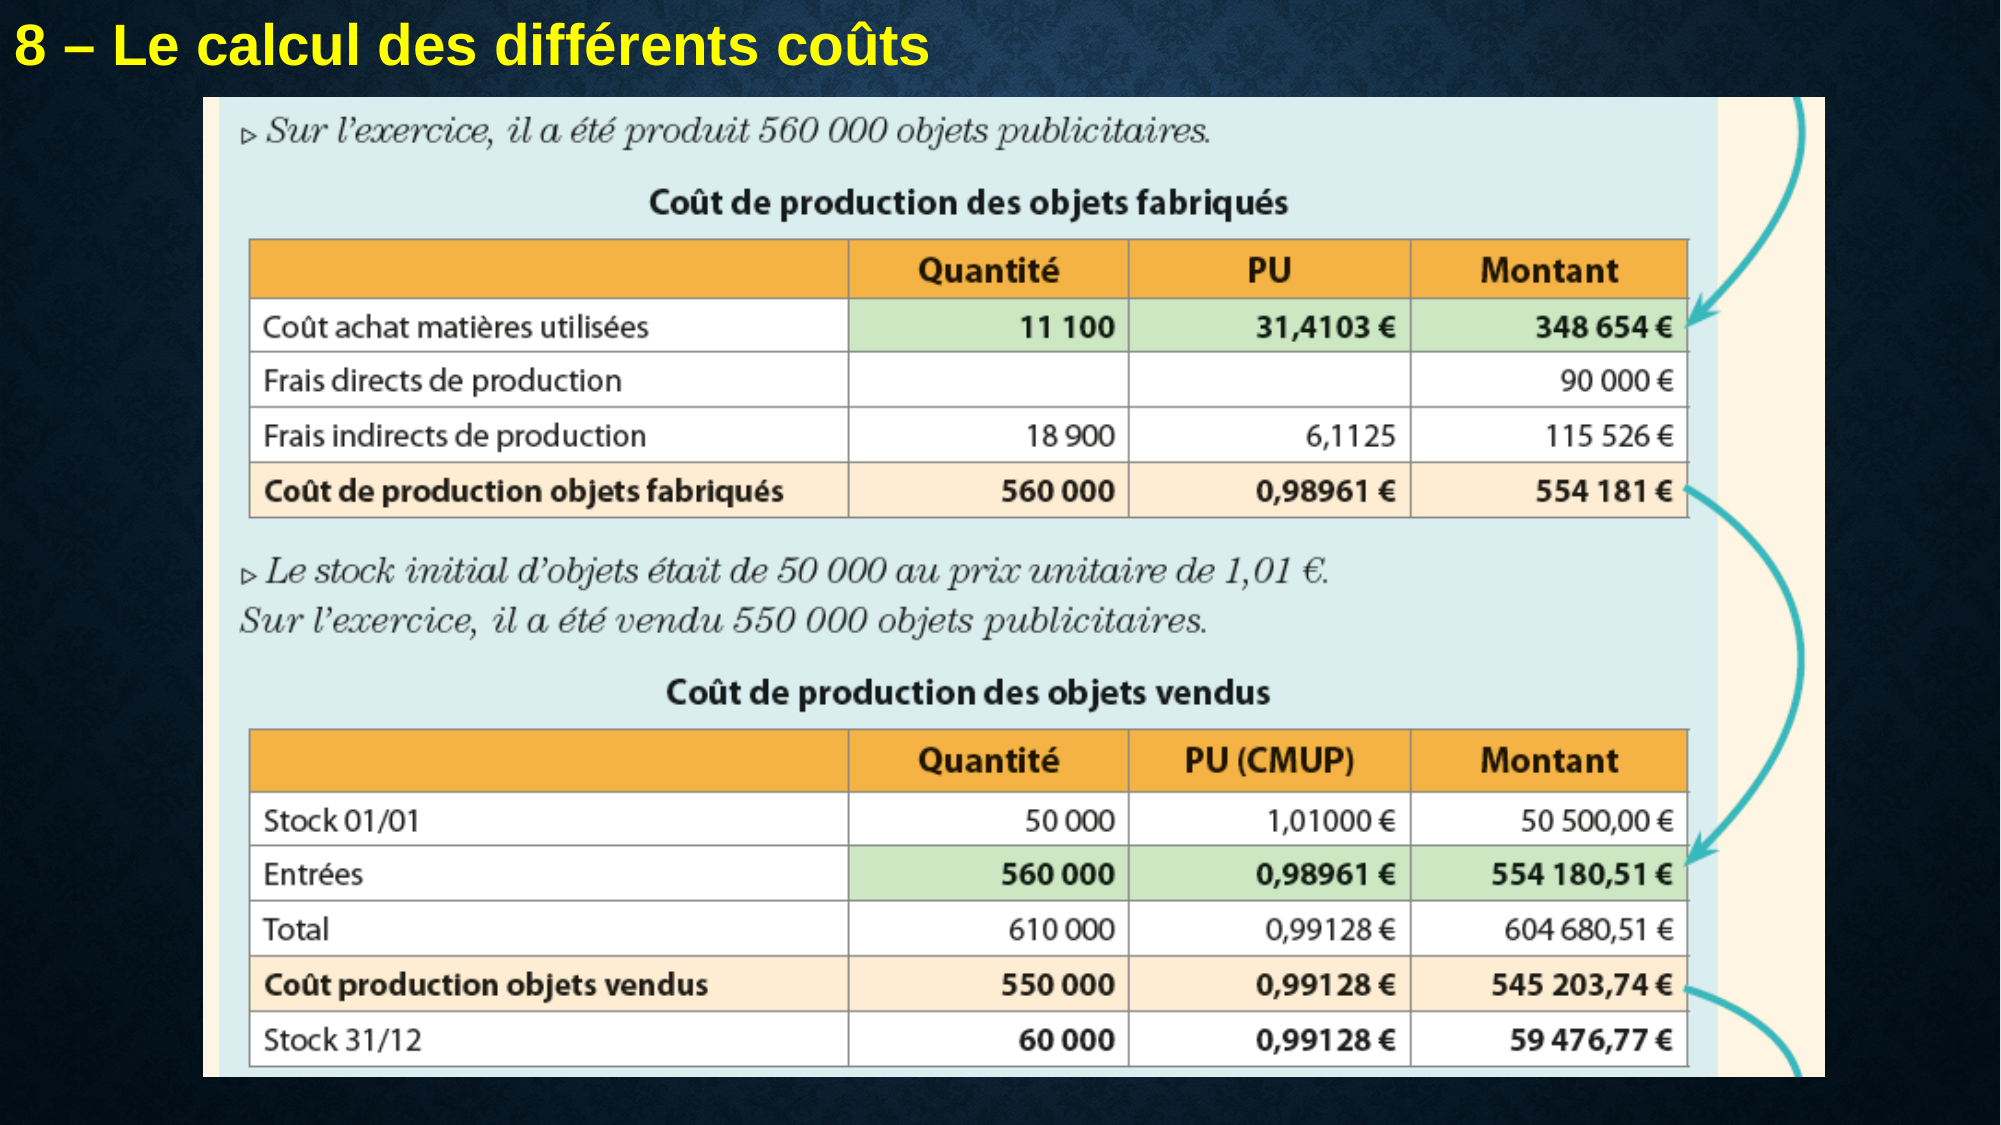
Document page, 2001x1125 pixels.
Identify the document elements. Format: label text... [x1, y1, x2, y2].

text_box 8 – Le calcul des différents coûts [0, 0, 1642, 85]
picture [203, 96, 1825, 1078]
